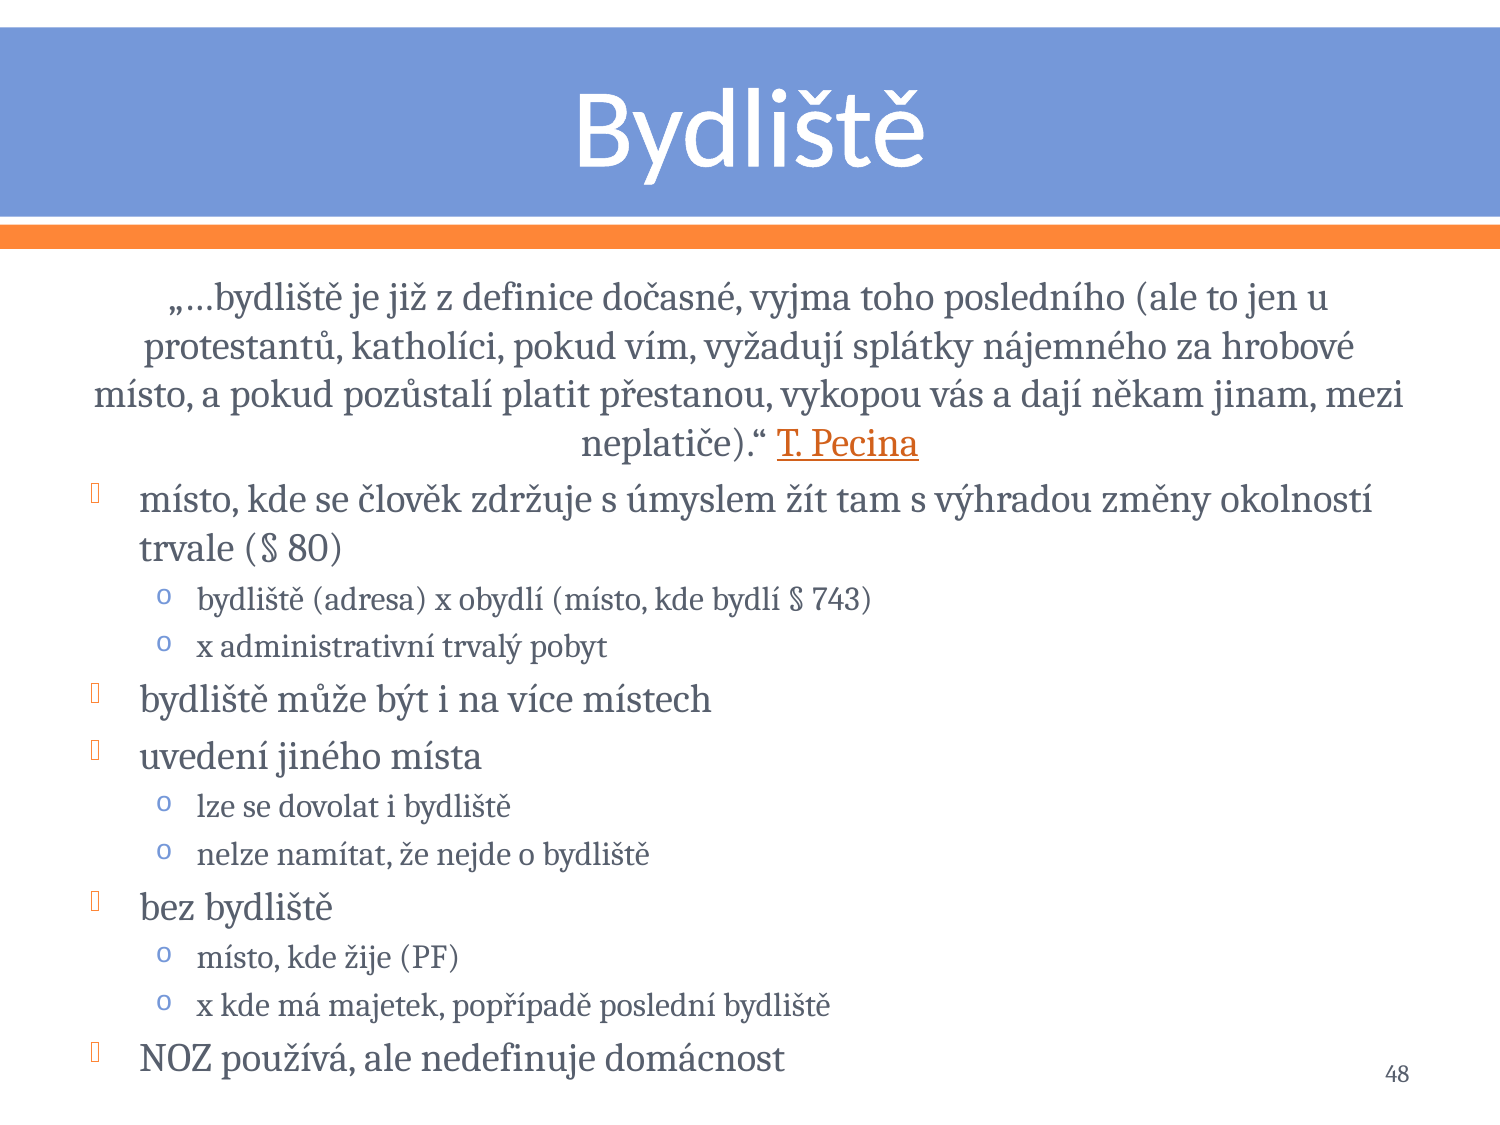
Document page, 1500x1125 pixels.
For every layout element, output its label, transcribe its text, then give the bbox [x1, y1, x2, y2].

list „…bydliště je již z definice dočasné, vyjma toho posledního (ale to jen u protestantů, katholíci, pokud vím, vyžadují splátky nájemného za hrobové místo, a pokud pozůstalí platit přestanou, vykopou vás a dají někam jinam, mezi neplatiče).“ T. Pecina místo, kde se člověk zdržuje s úmyslem žít tam s výhradou změny okolností trvale (§ 80) bydliště (adresa) x obydlí (místo, kde bydlí § 743) x administrativní trvalý pobyt bydliště může být i na více místech uvedení jiného místa lze se dovolat i bydliště nelze namítat, že nejde o bydliště bez bydliště místo, kde žije (PF) x kde má majetek, popřípadě poslední bydliště NOZ používá, ale nedefinuje domácnost [75, 262, 1425, 1094]
slide_number 48 [1074, 1042, 1425, 1103]
title Bydliště [75, 29, 1425, 213]
